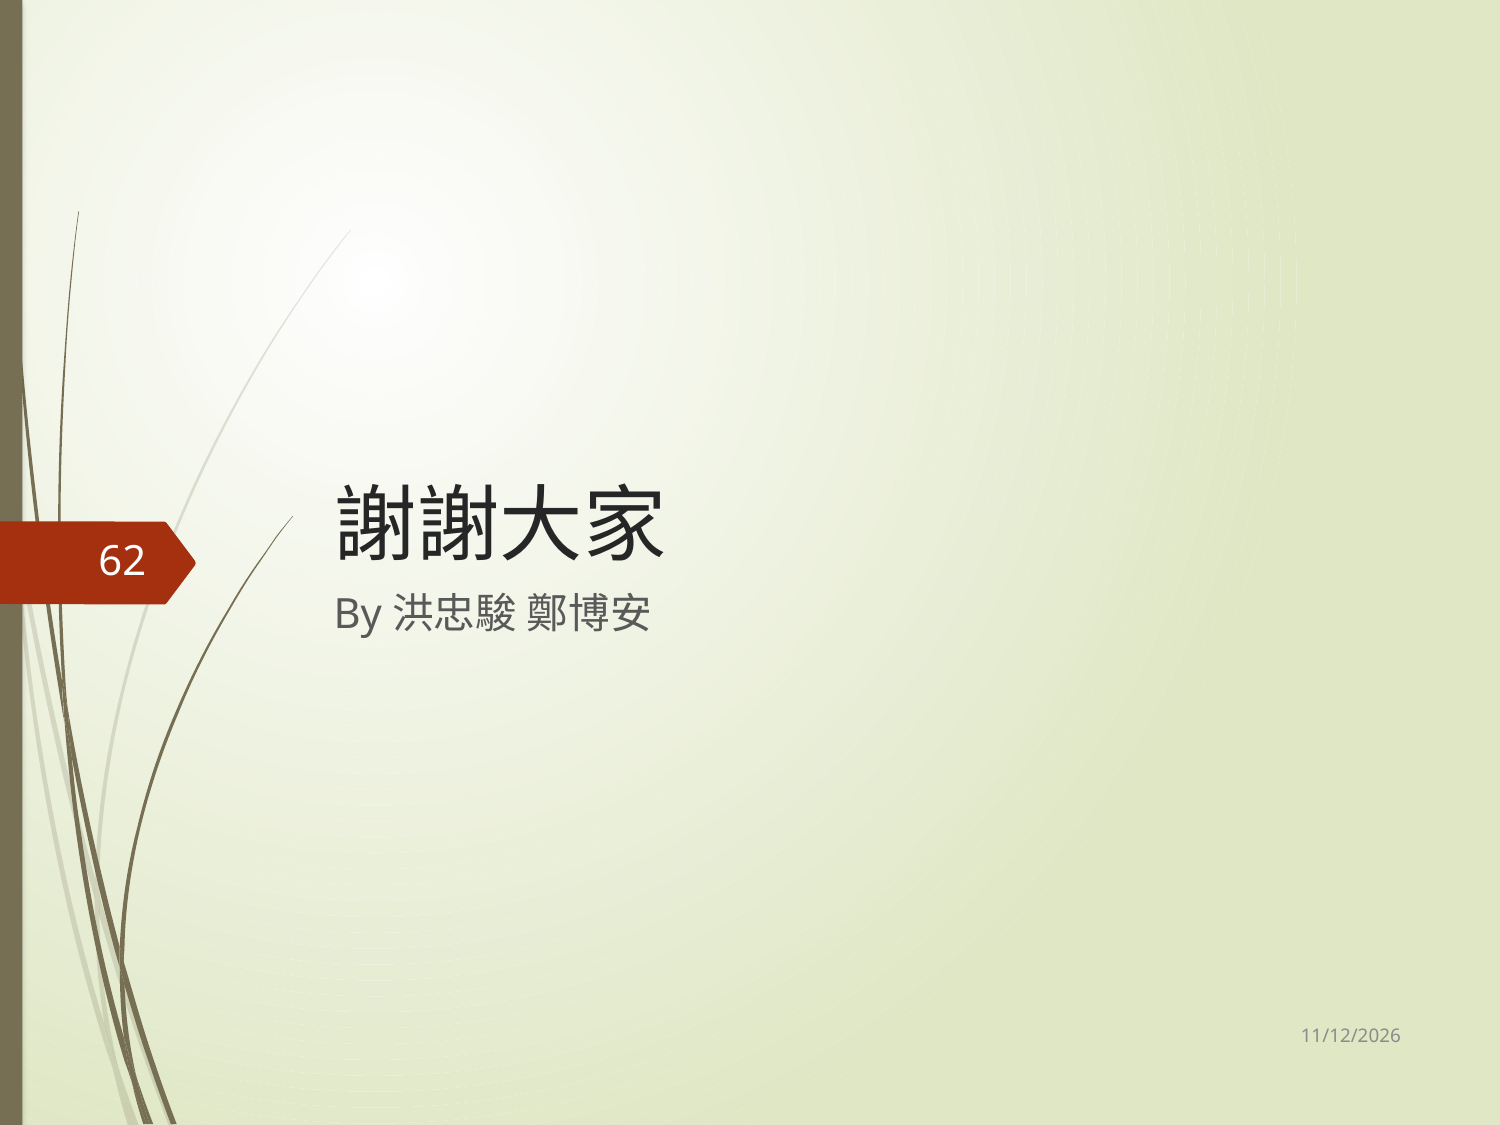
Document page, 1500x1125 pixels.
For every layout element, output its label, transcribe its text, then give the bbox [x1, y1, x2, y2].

title 謝謝大家 [318, 337, 1416, 579]
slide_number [1274, 1005, 1416, 1067]
list By洪忠駿 鄭博安 [318, 579, 1416, 721]
slide_number 62 [65, 532, 162, 593]
